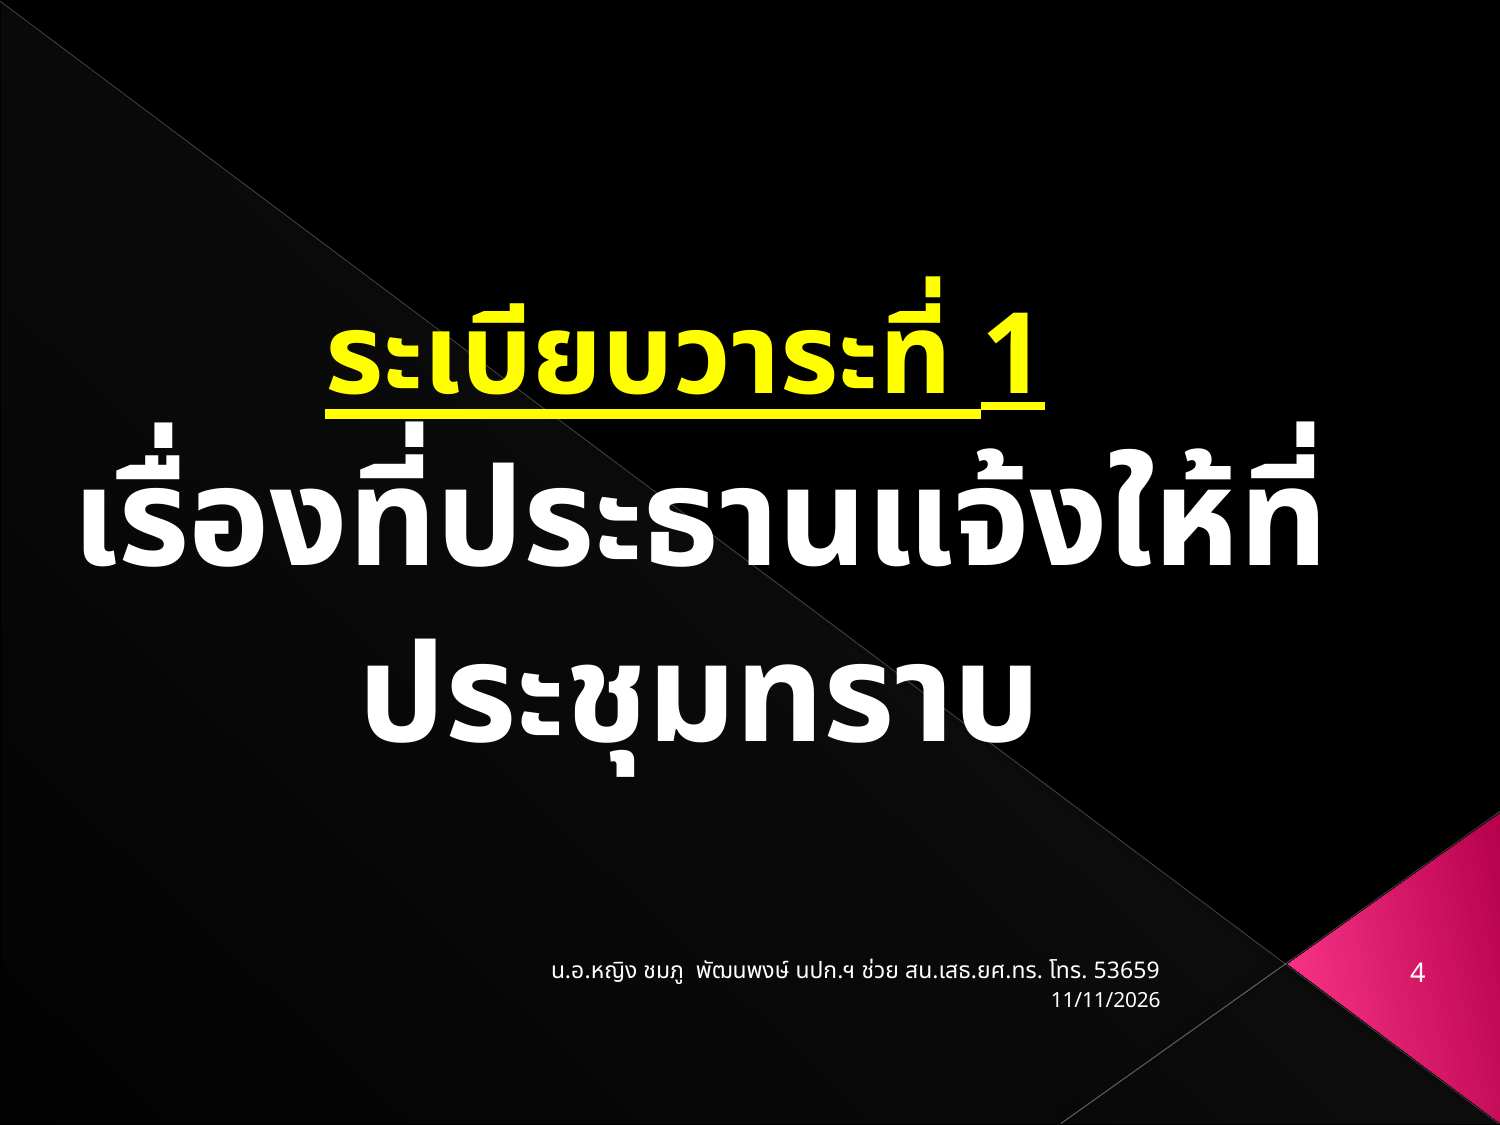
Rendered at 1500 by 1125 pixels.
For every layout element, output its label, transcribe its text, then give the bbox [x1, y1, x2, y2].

text_box [73, 231, 1483, 976]
footer น.อ.หญิง ชมภู พัฒนพงษ์ นปก.ฯ ช่วย สน.เสธ.ยศ.ทร. โทร. 53659 [225, 926, 1175, 987]
text_box ระเบียบวาระที่ 1 เรื่องที่ประธานแจ้งให้ที่ประชุมทราบ [0, 264, 1433, 777]
slide_number 4 [1376, 943, 1460, 1004]
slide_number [225, 987, 1175, 1047]
